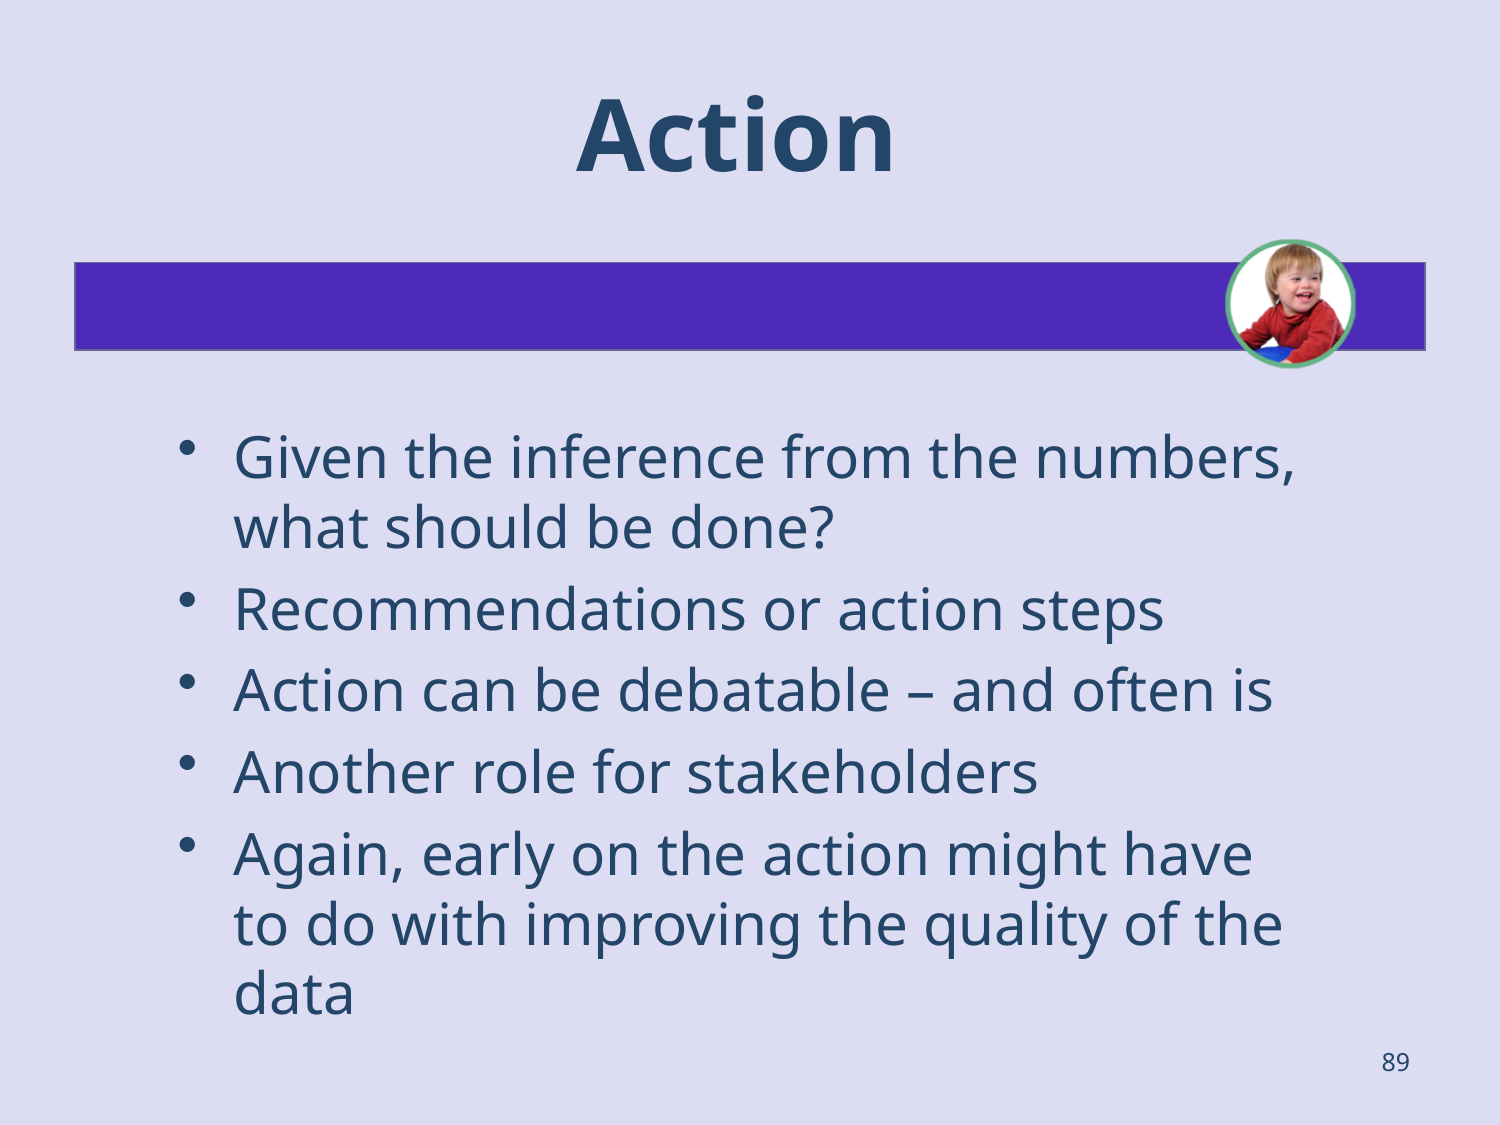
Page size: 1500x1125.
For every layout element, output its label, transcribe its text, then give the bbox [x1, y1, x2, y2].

picture [1224, 237, 1360, 370]
text_box 89 [1199, 1012, 1425, 1088]
list Given the inference from the numbers, what should be done? Recommendations or action steps Action can be debatable – and often is Another role for stakeholders Again, early on the action might have to do with improving the quality of the data [162, 412, 1326, 1013]
title Action [74, 37, 1401, 226]
